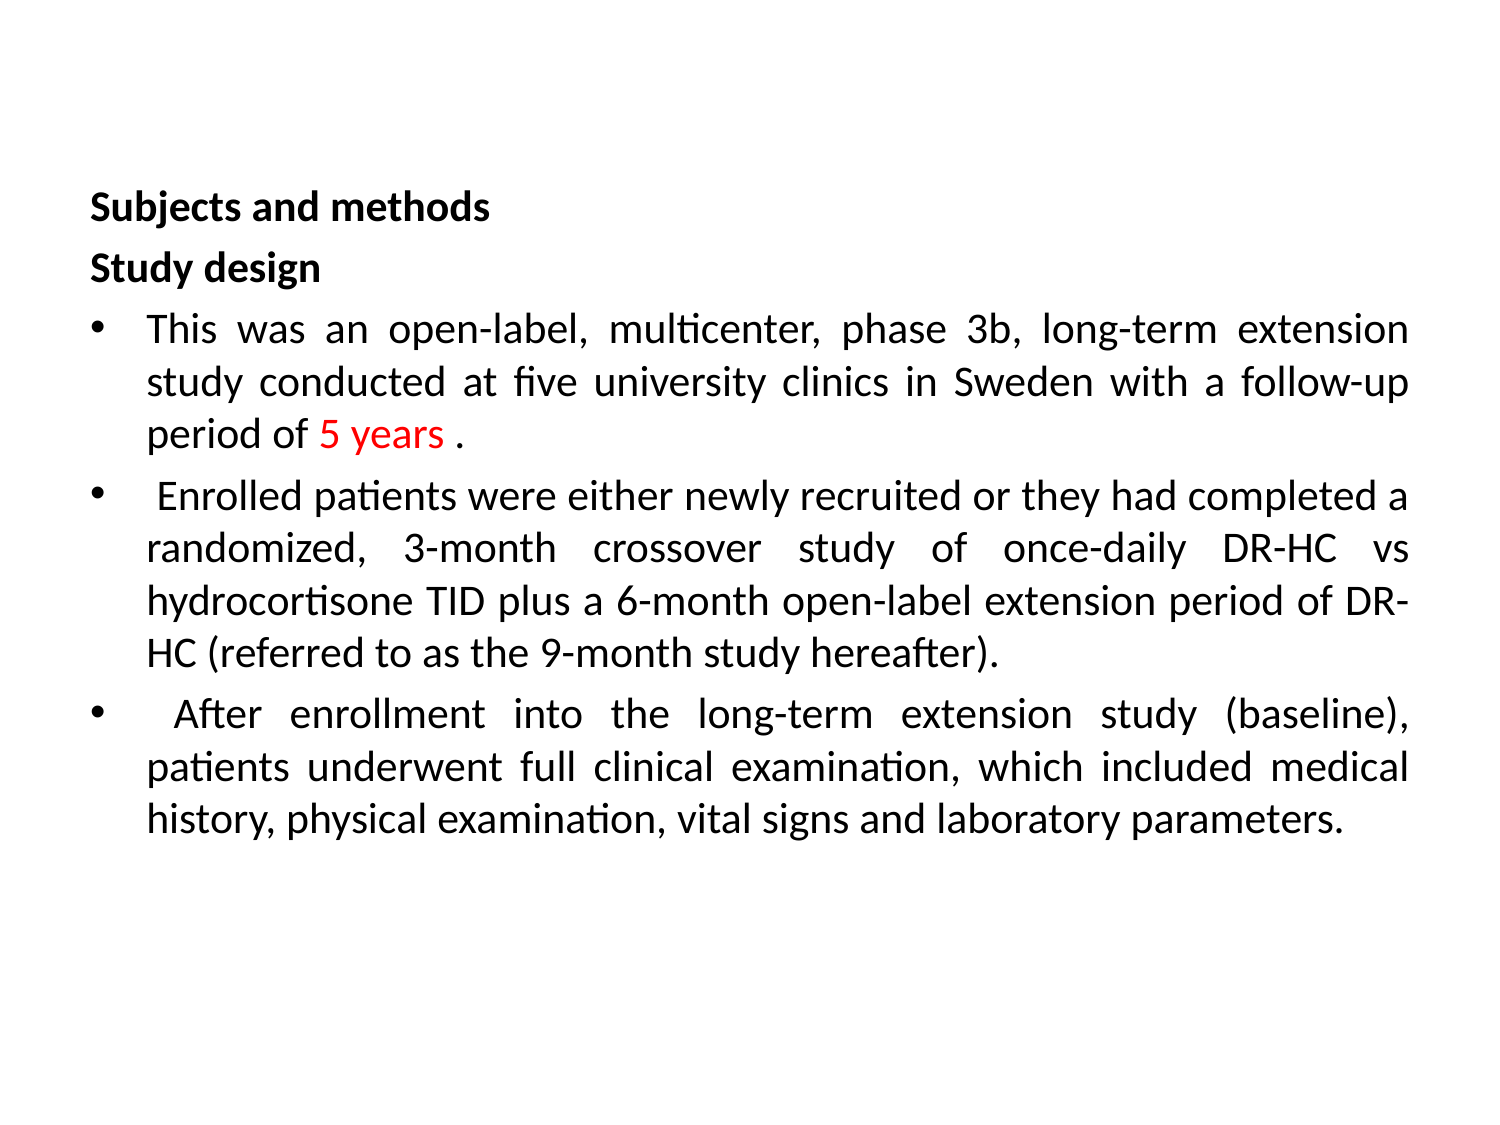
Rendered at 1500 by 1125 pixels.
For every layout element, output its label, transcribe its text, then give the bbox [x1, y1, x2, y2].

list Subjects and methods Study design This was an open-label, multicenter, phase 3b, long-term extension study conducted at five university clinics in Sweden with a follow-up period of 5 years . Enrolled patients were either newly recruited or they had completed a randomized, 3-month crossover study of once-daily DR-HC vs hydrocortisone TID plus a 6-month open-label extension period of DR-HC (referred to as the 9-month study hereafter). After enrollment into the long-term extension study (baseline), patients underwent full clinical examination, which included medical history, physical examination, vital signs and laboratory parameters. [75, 170, 1425, 1075]
